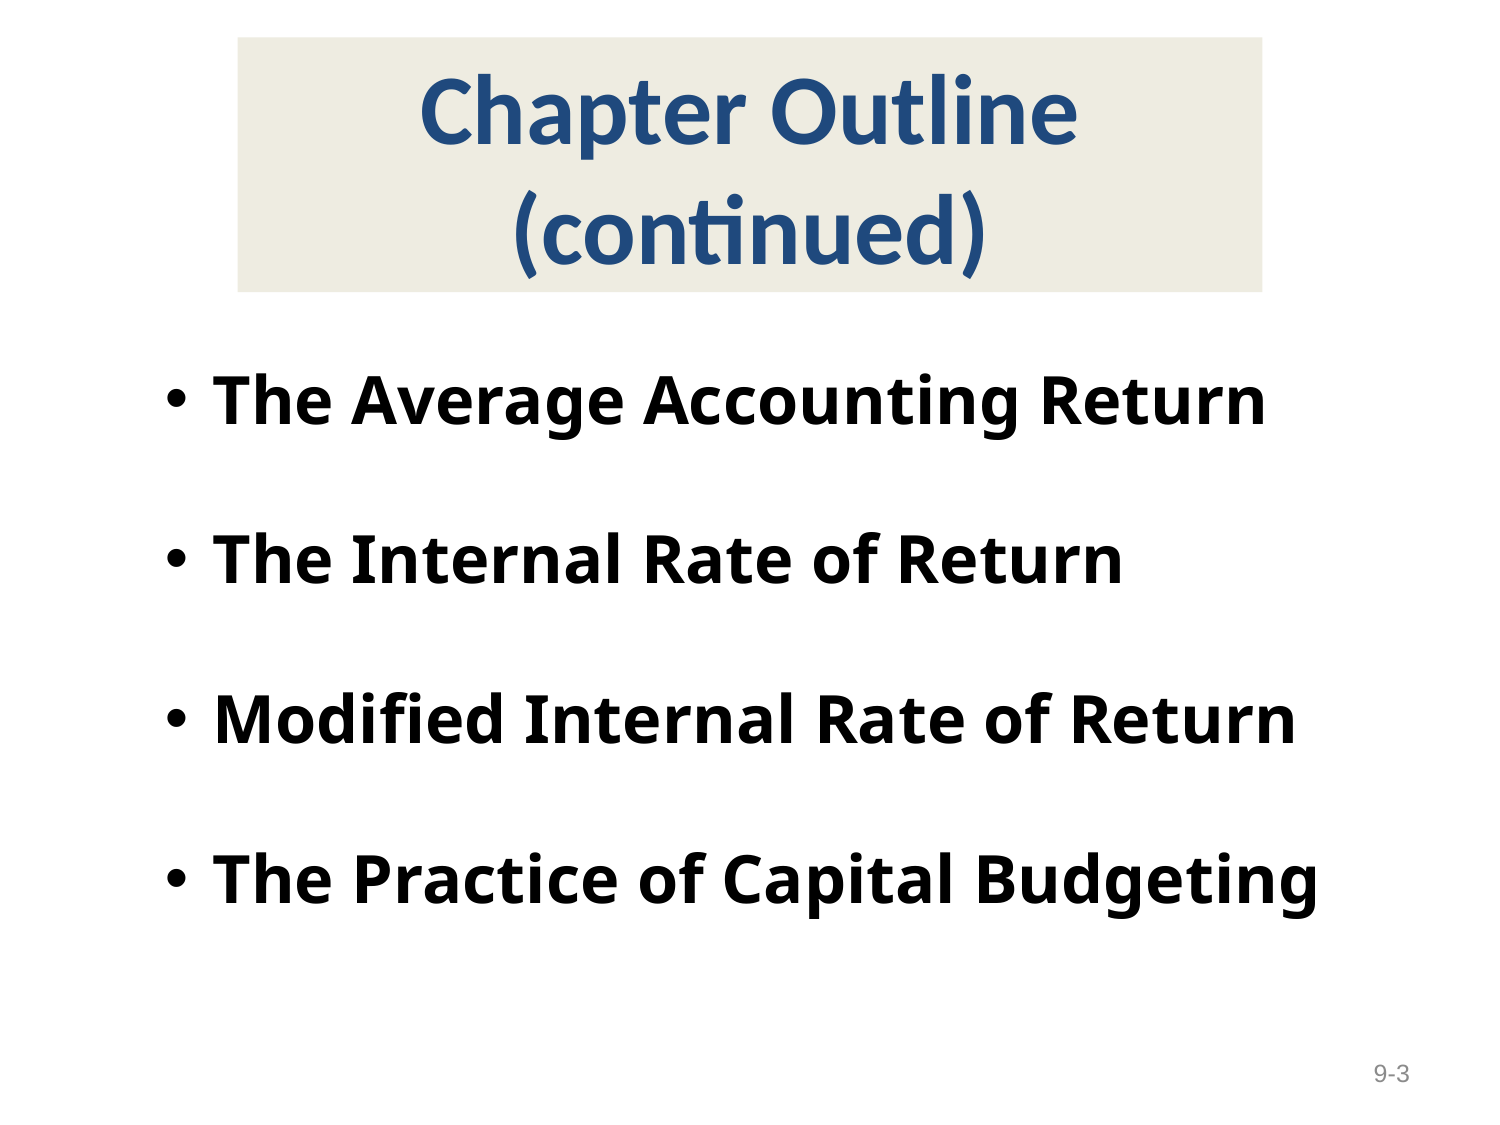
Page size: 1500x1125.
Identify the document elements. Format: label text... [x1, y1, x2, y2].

text_box The Average Accounting Return The Internal Rate of Return Modified Internal Rate of Return The Practice of Capital Budgeting [150, 350, 1450, 1055]
slide_number 9-3 [1074, 1055, 1425, 1103]
text_box Chapter Outline (continued) [237, 37, 1263, 293]
